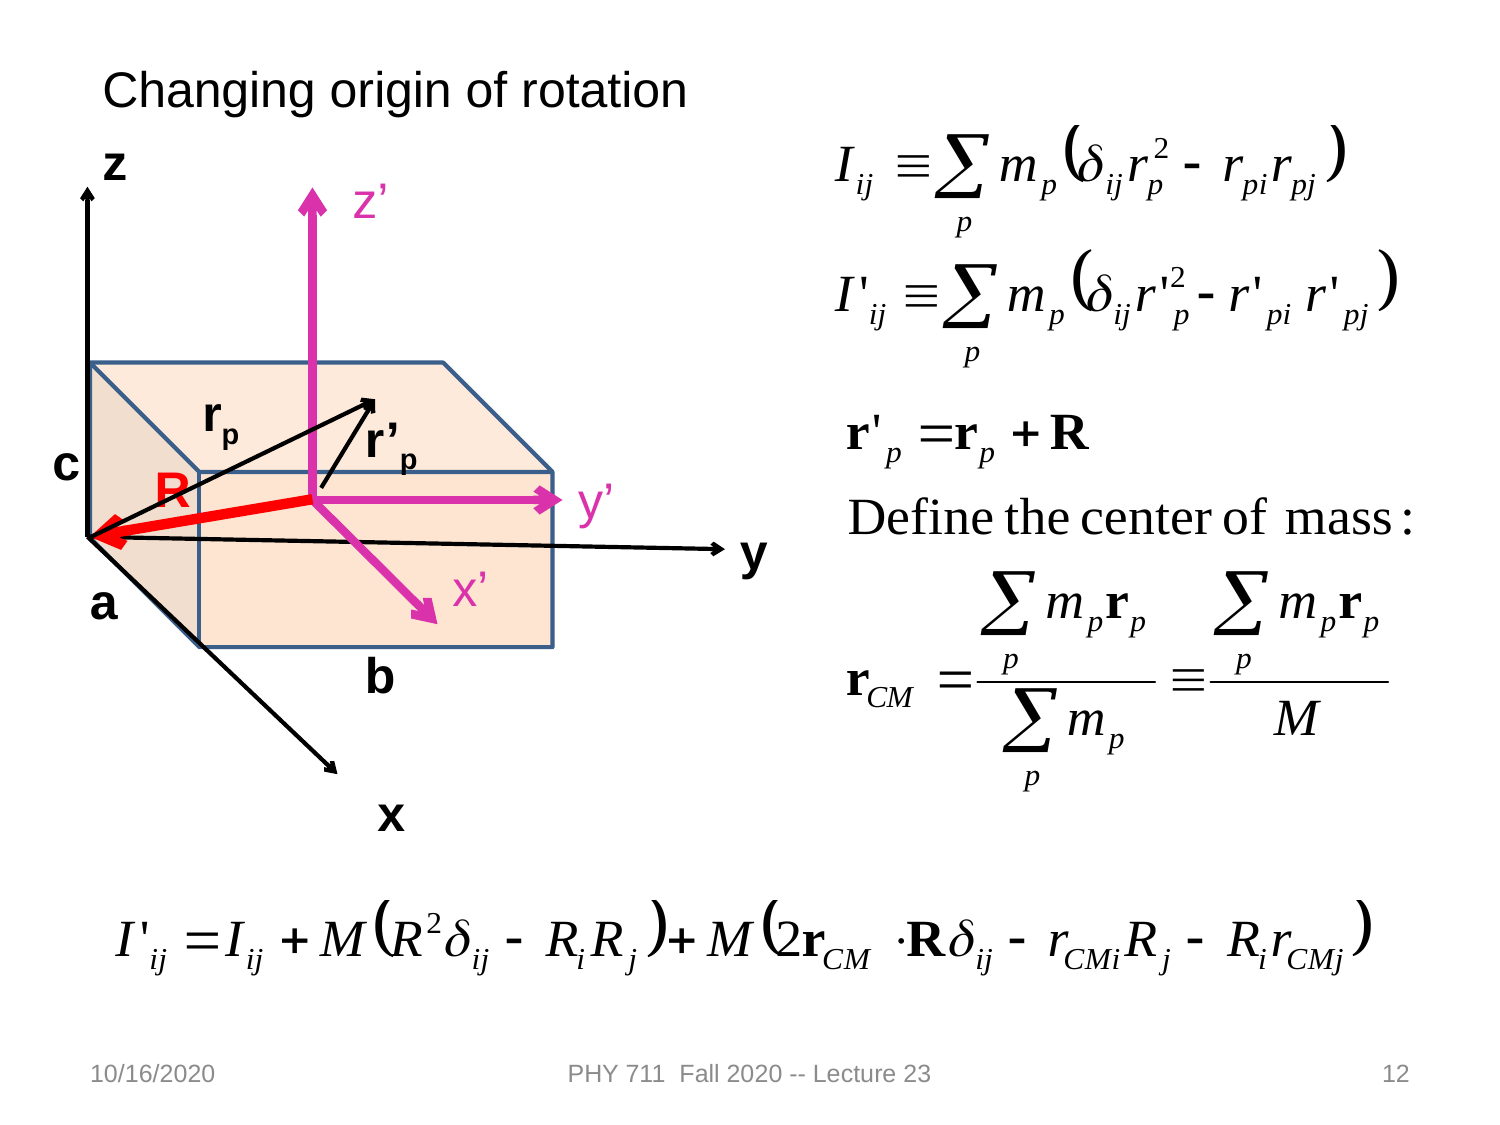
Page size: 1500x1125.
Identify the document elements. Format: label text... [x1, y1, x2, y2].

footer PHY 711 Fall 2020 -- Lecture 23 [512, 1042, 988, 1103]
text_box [105, 899, 1415, 988]
text_box Changing origin of rotation [87, 49, 1213, 123]
slide_number 12 [1074, 1042, 1425, 1103]
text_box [37, 123, 826, 851]
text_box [839, 399, 1440, 806]
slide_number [75, 1042, 425, 1103]
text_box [827, 124, 1480, 378]
